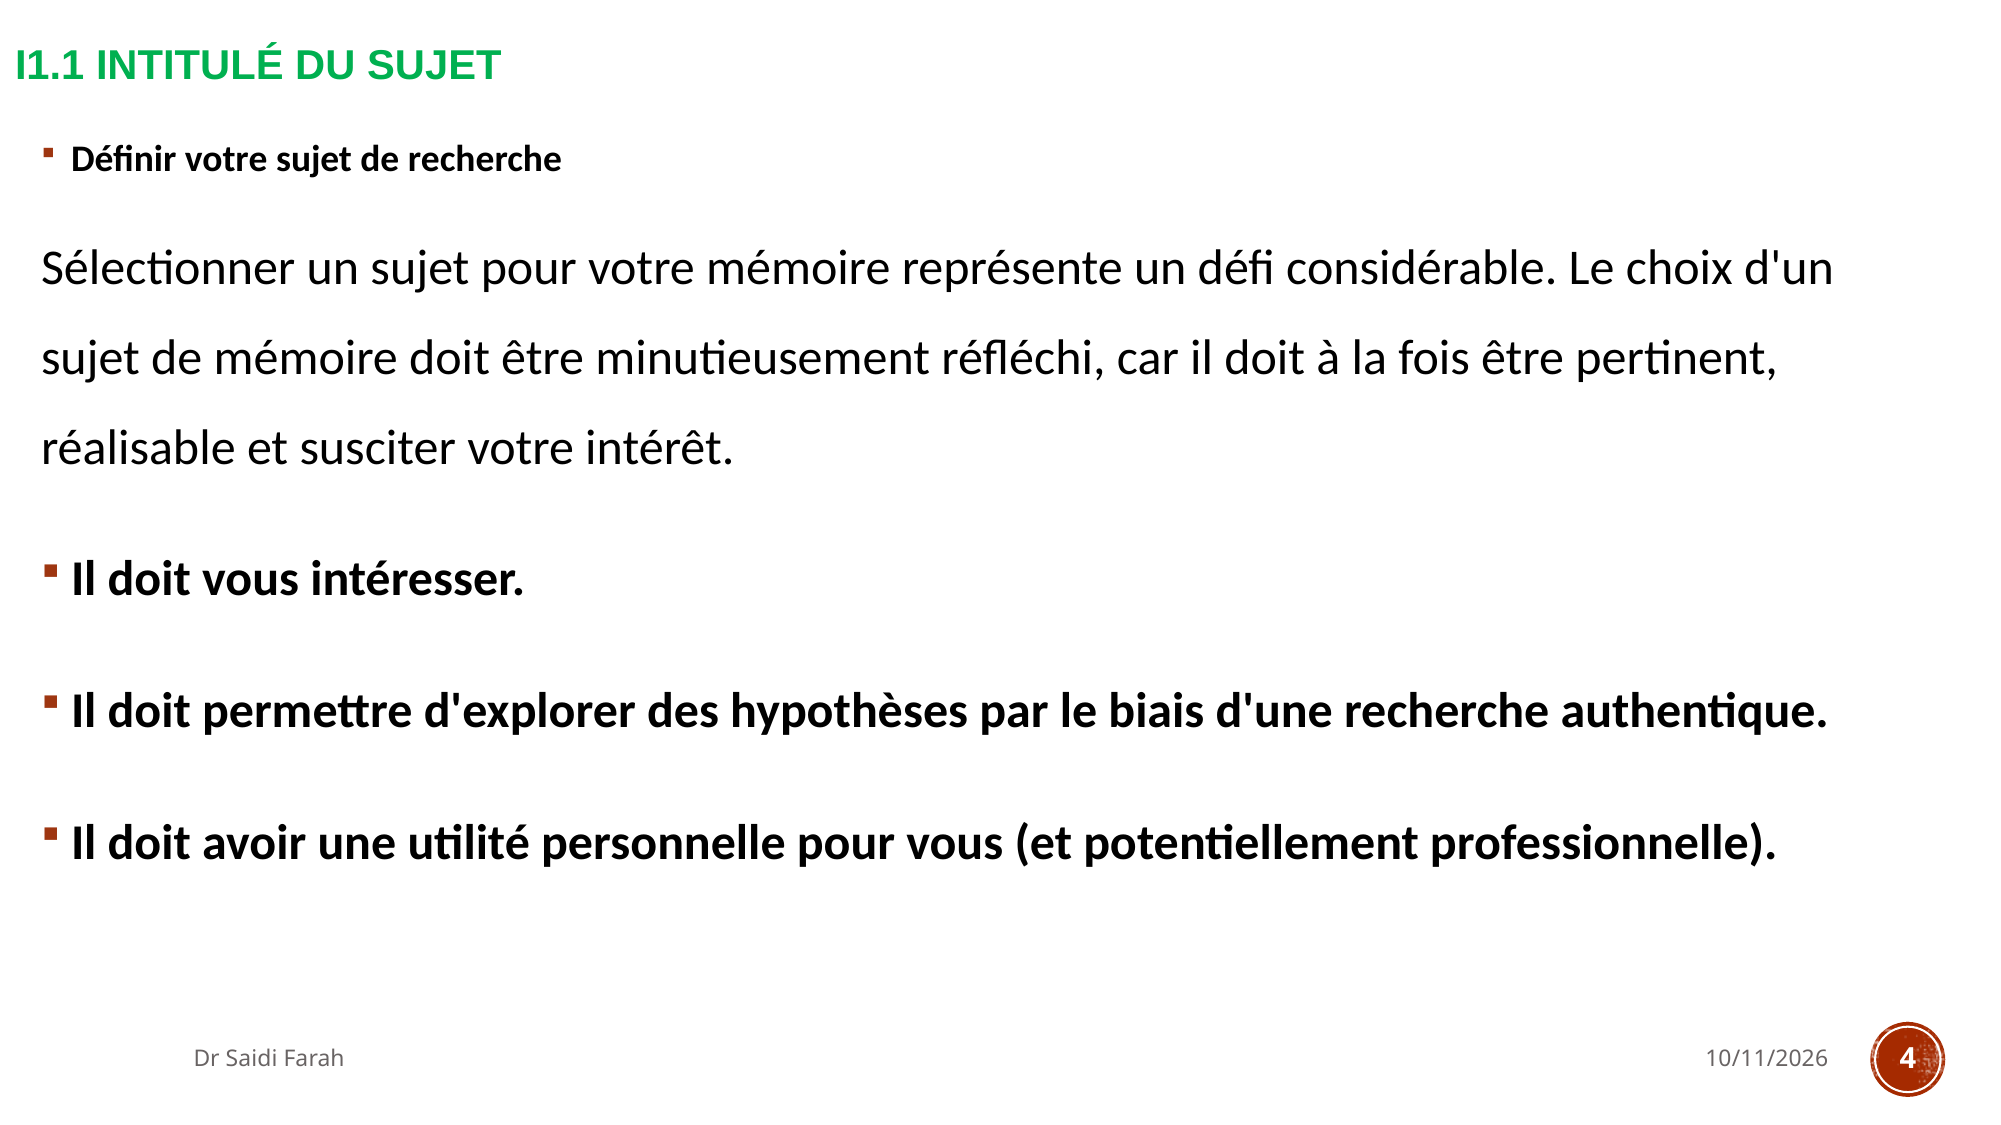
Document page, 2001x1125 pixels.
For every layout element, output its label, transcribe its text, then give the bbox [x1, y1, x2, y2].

footer Dr Saidi Farah [178, 1028, 1217, 1089]
list Définir votre sujet de recherche Sélectionner un sujet pour votre mémoire représente un défi considérable. Le choix d'un sujet de mémoire doit être minutieusement réfléchi, car il doit à la fois être pertinent, réalisable et susciter votre intérêt. Il doit vous intéresser. Il doit permettre d'explorer des hypothèses par le biais d'une recherche authentique. Il doit avoir une utilité personnelle pour vous (et potentiellement professionnelle). [26, 131, 1900, 1013]
title I1.1 Intitulé du sujet [0, 0, 1650, 132]
slide_number 4 [1855, 1028, 1961, 1089]
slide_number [1306, 1028, 1844, 1089]
